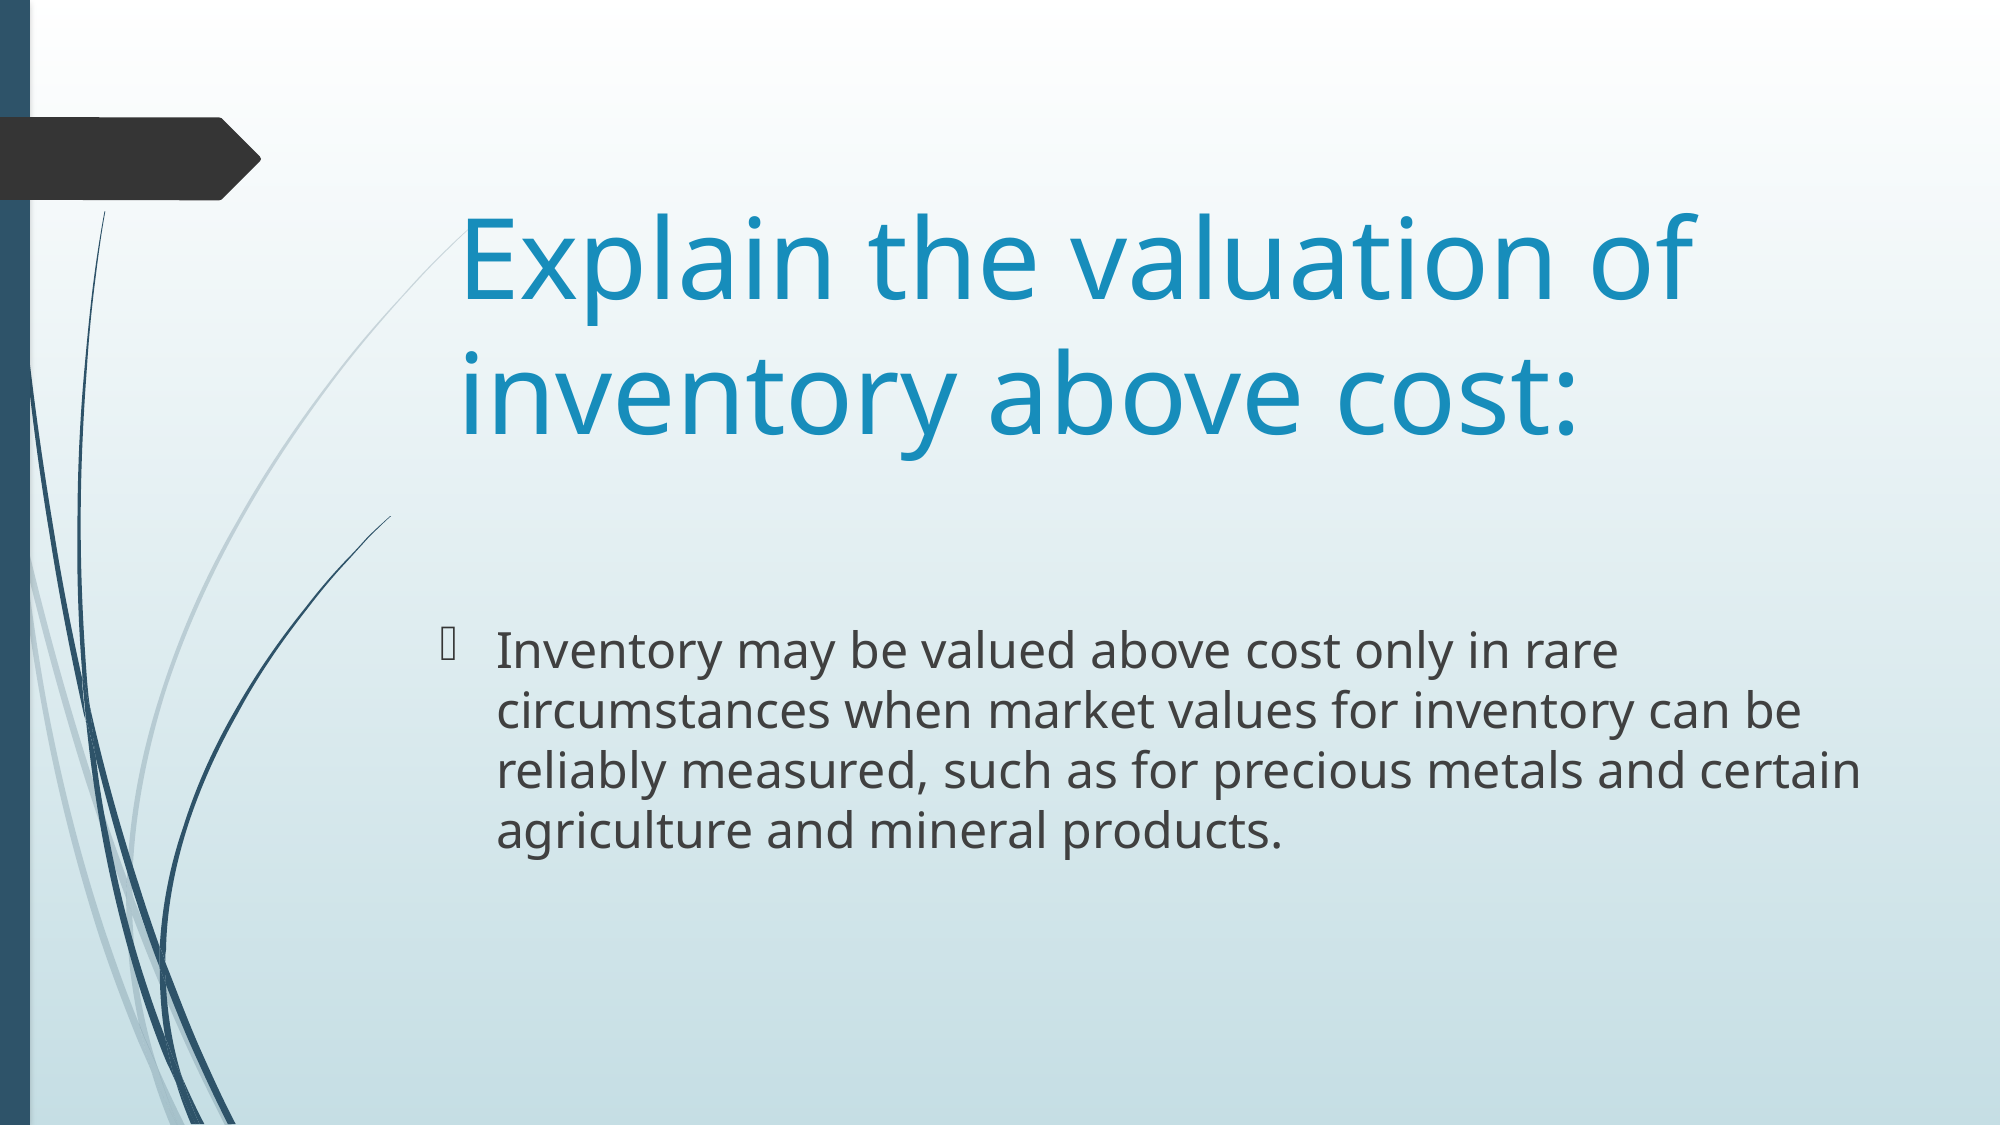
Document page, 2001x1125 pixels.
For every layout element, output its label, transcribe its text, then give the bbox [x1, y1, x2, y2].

title Explain the valuation of inventory above cost: [442, 179, 1991, 514]
list Inventory may be valued above cost only in rare circumstances when market values for inventory can be reliably measured, such as for precious metals and certain agriculture and mineral products. [424, 611, 1888, 1092]
